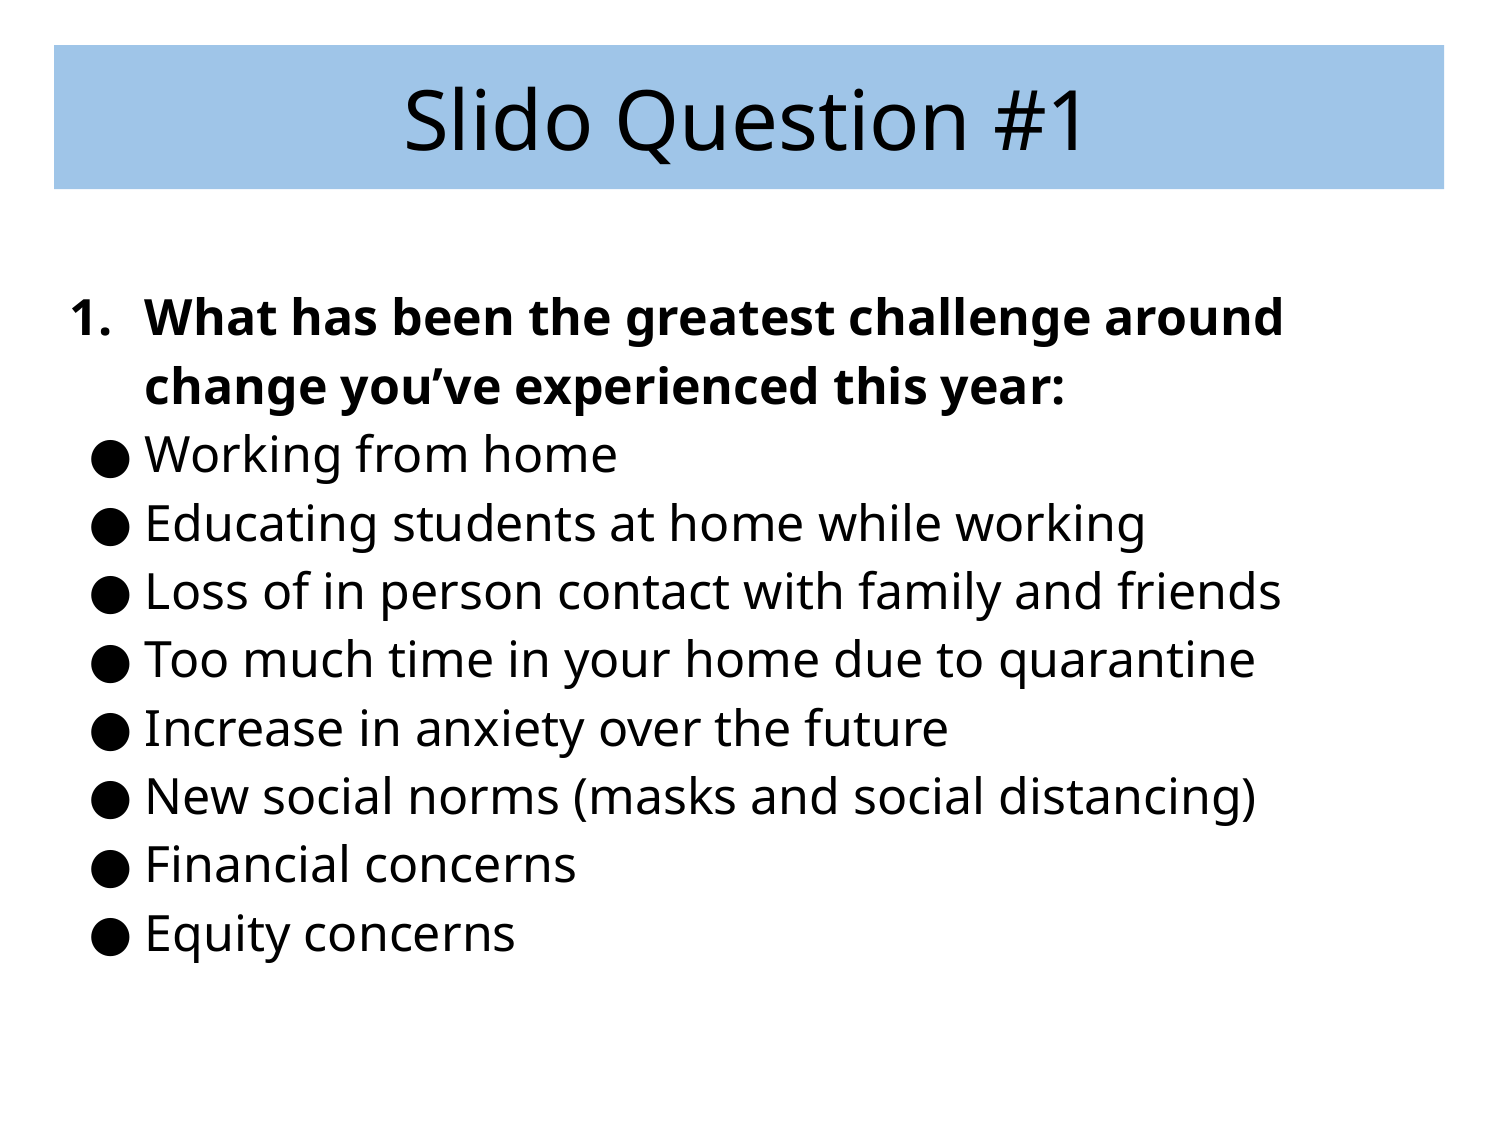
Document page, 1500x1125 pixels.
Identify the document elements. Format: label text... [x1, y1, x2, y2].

text_box What has been the greatest challenge around change you’ve experienced this year: Working from home Educating students at home while working Loss of in person contact with family and friends Too much time in your home due to quarantine Increase in anxiety over the future New social norms (masks and social distancing) Financial concerns Equity concerns [54, 262, 1445, 1054]
title Slido Question #1 [54, 45, 1445, 190]
